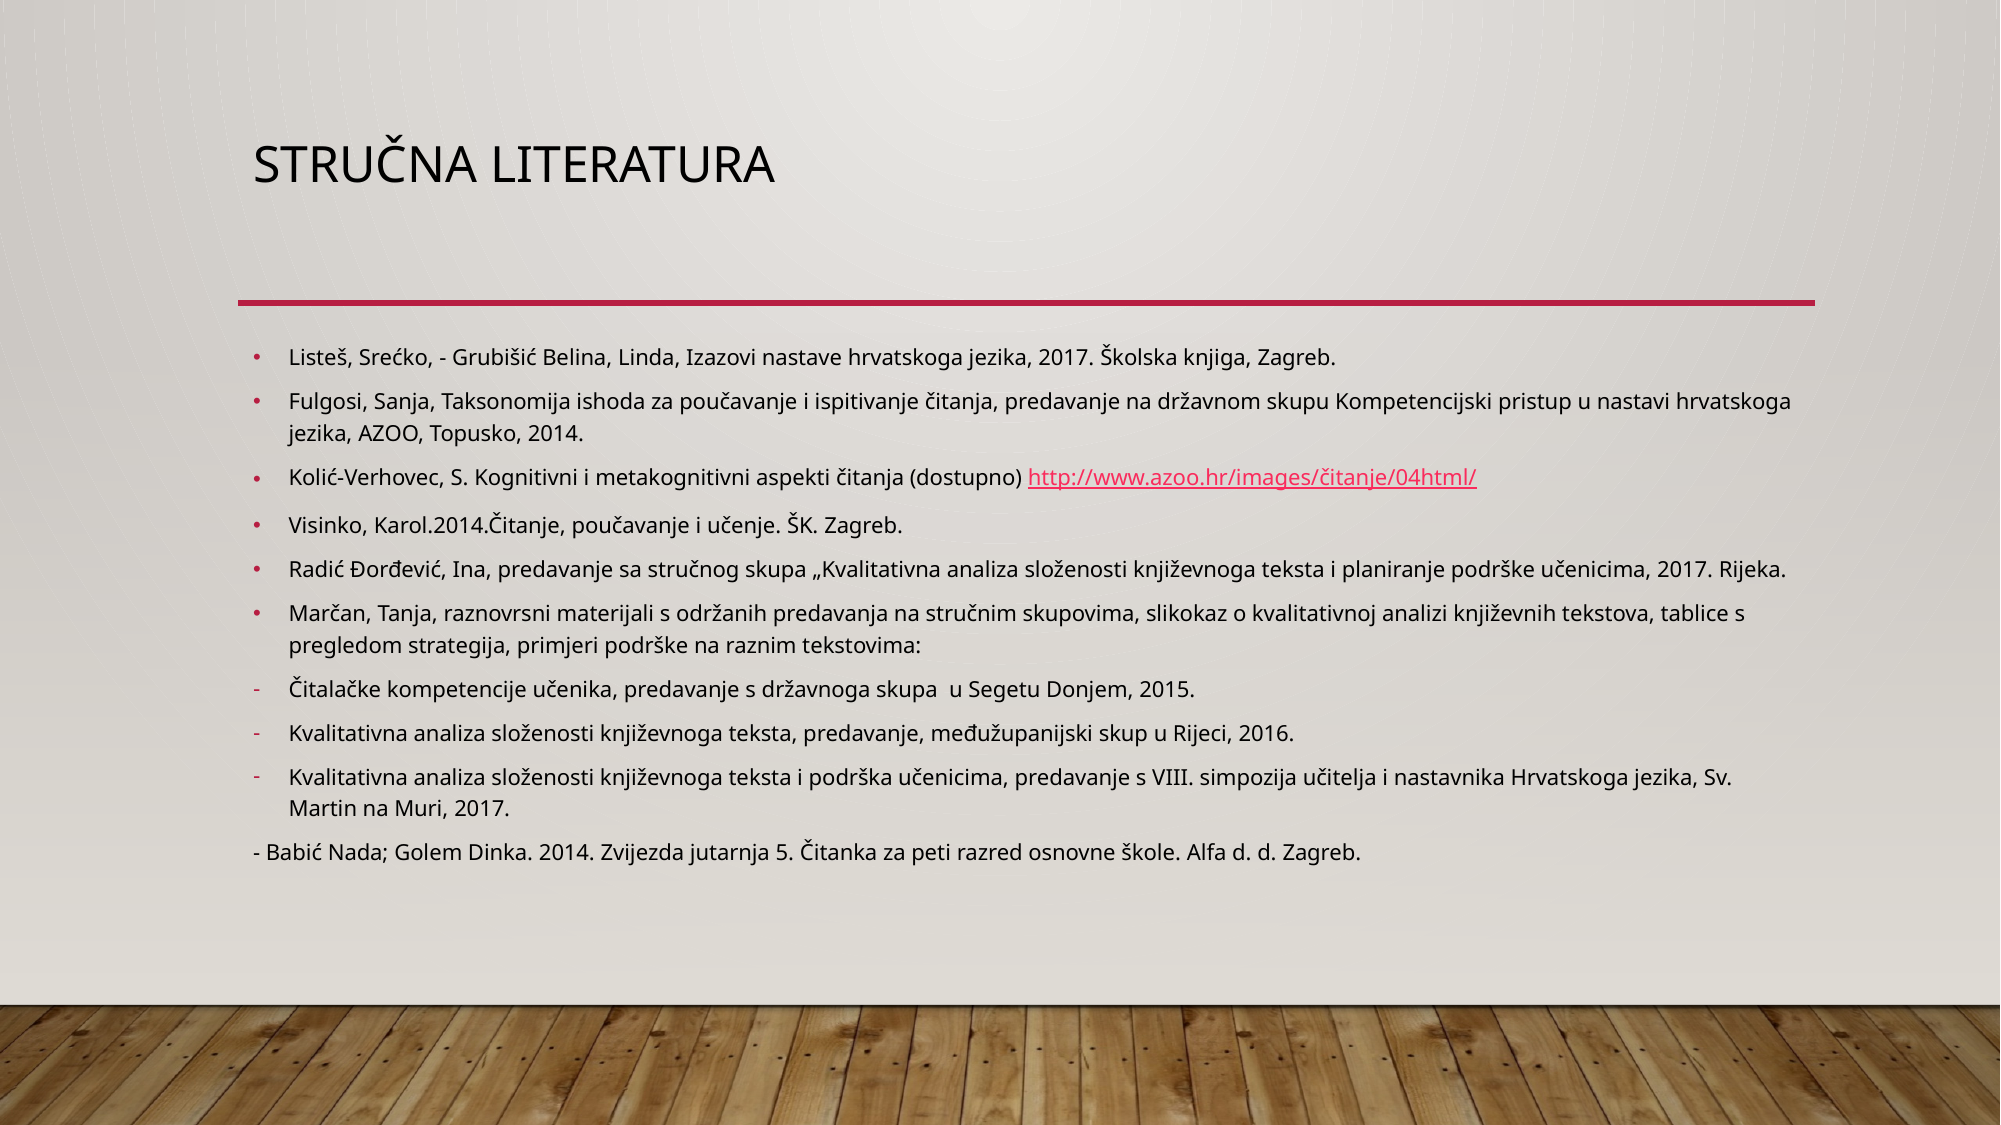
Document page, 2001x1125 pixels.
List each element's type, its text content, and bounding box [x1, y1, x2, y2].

title Stručna literatura [238, 131, 1814, 305]
picture [0, 1005, 2000, 1125]
list Listeš, Srećko, - Grubišić Belina, Linda, Izazovi nastave hrvatskoga jezika, 2017. Školska knjiga, Zagreb. Fulgosi, Sanja, Taksonomija ishoda za poučavanje i ispitivanje čitanja, predavanje na državnom skupu Kompetencijski pristup u nastavi hrvatskoga jezika, AZOO, Topusko, 2014. Kolić-Verhovec, S. Kognitivni i metakognitivni aspekti čitanja (dostupno) http://www.azoo.hr/images/čitanje/04html/ Visinko, Karol.2014.Čitanje, poučavanje i učenje. ŠK. Zagreb. Radić Đorđević, Ina, predavanje sa stručnog skupa „Kvalitativna analiza složenosti književnoga teksta i planiranje podrške učenicima, 2017. Rijeka. Marčan, Tanja, raznovrsni materijali s održanih predavanja na stručnim skupovima, slikokaz o kvalitativnoj analizi književnih tekstova, tablice s pregledom strategija, primjeri podrške na raznim tekstovima: Čitalačke kompetencije učenika, predavanje s državnoga skupa u Segetu Donjem, 2015. Kvalitativna analiza složenosti književnoga teksta, predavanje, međužupanijski skup u Rijeci, 2016. Kvalitativna analiza složenosti književnoga teksta i podrška učenicima, predavanje s VIII. simpozija učitelja i nastavnika Hrvatskoga jezika, Sv. Martin na Muri, 2017. - Babić Nada; Golem Dinka. 2014. Zvijezda jutarnja 5. Čitanka za peti razred osnovne škole. Alfa d. d. Zagreb. [238, 330, 1814, 897]
